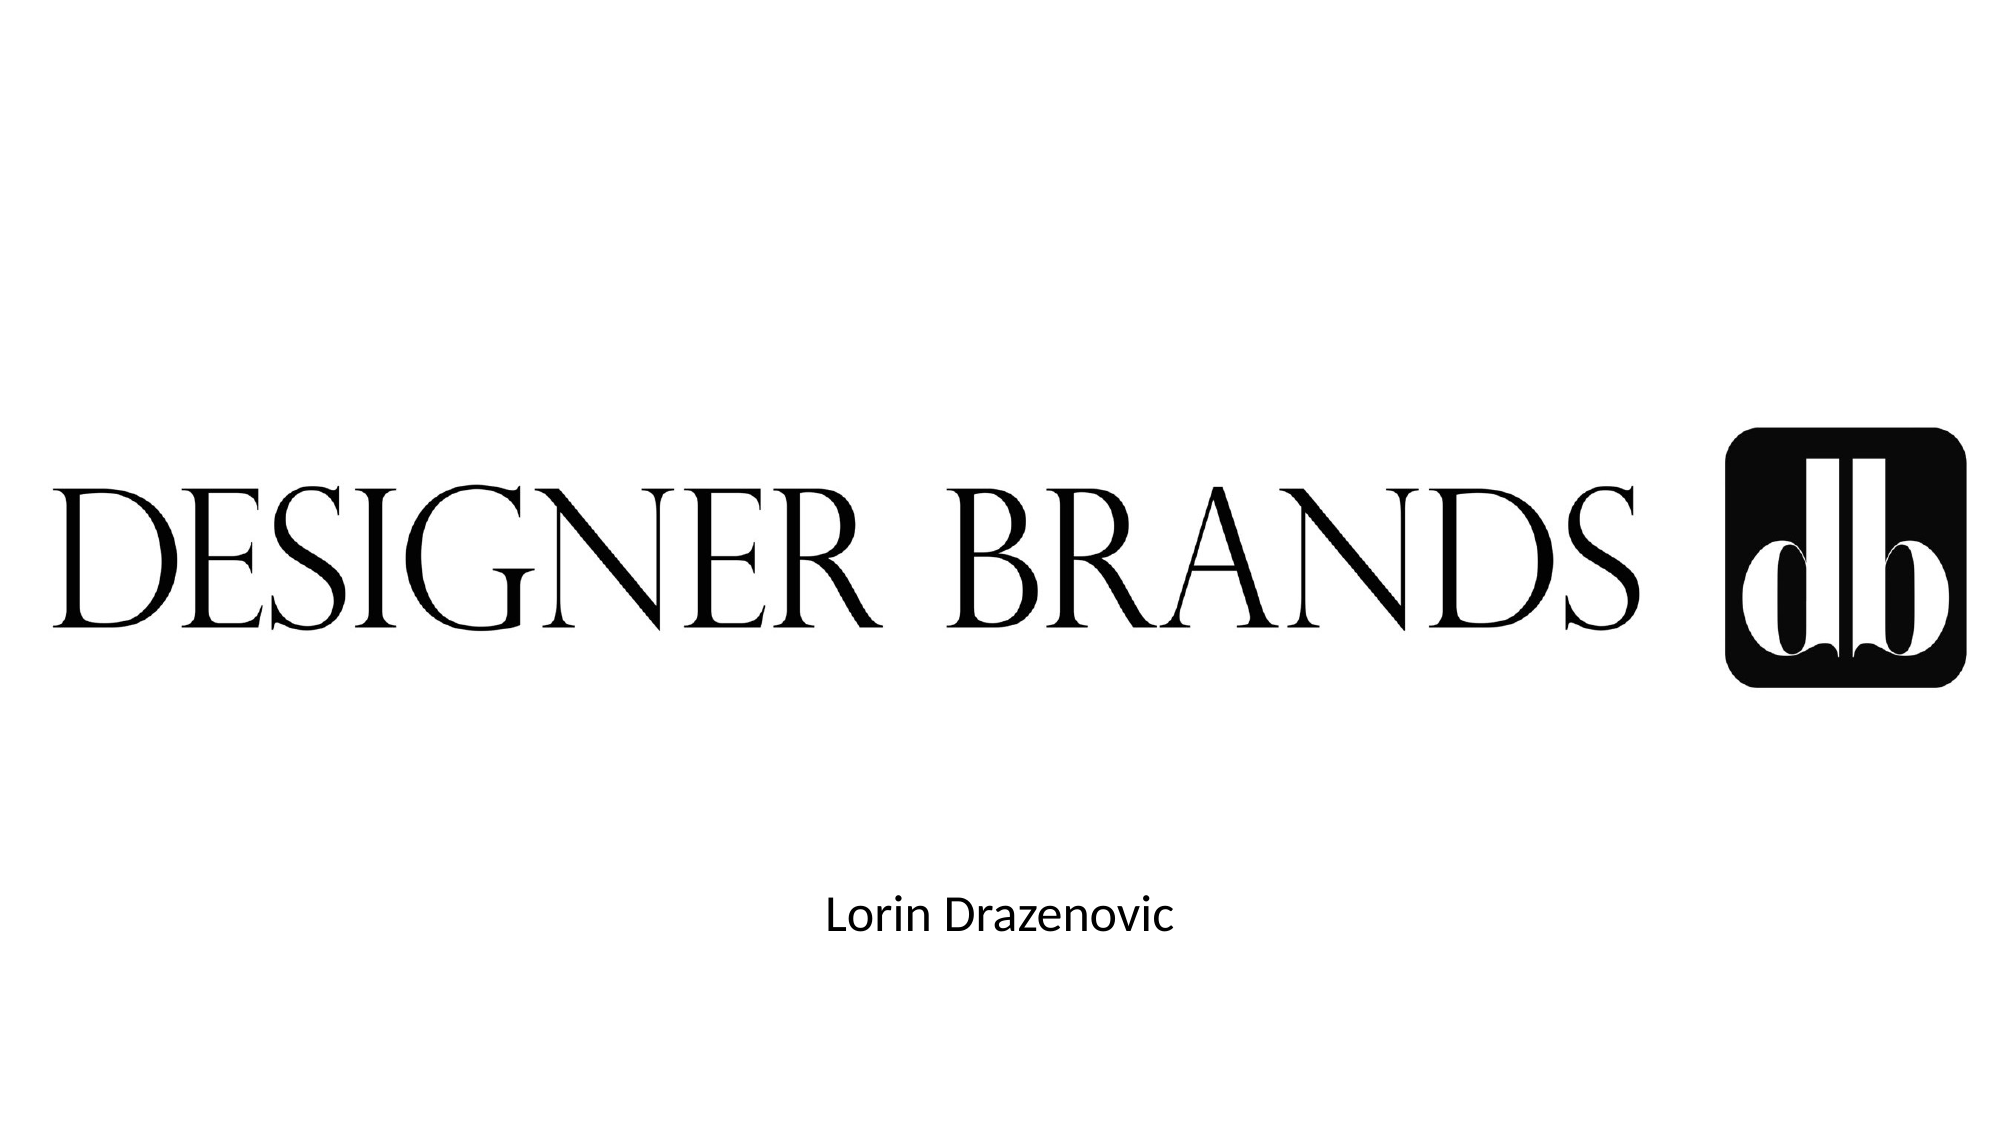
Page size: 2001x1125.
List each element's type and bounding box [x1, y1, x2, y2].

list [0, 0, 2000, 1125]
